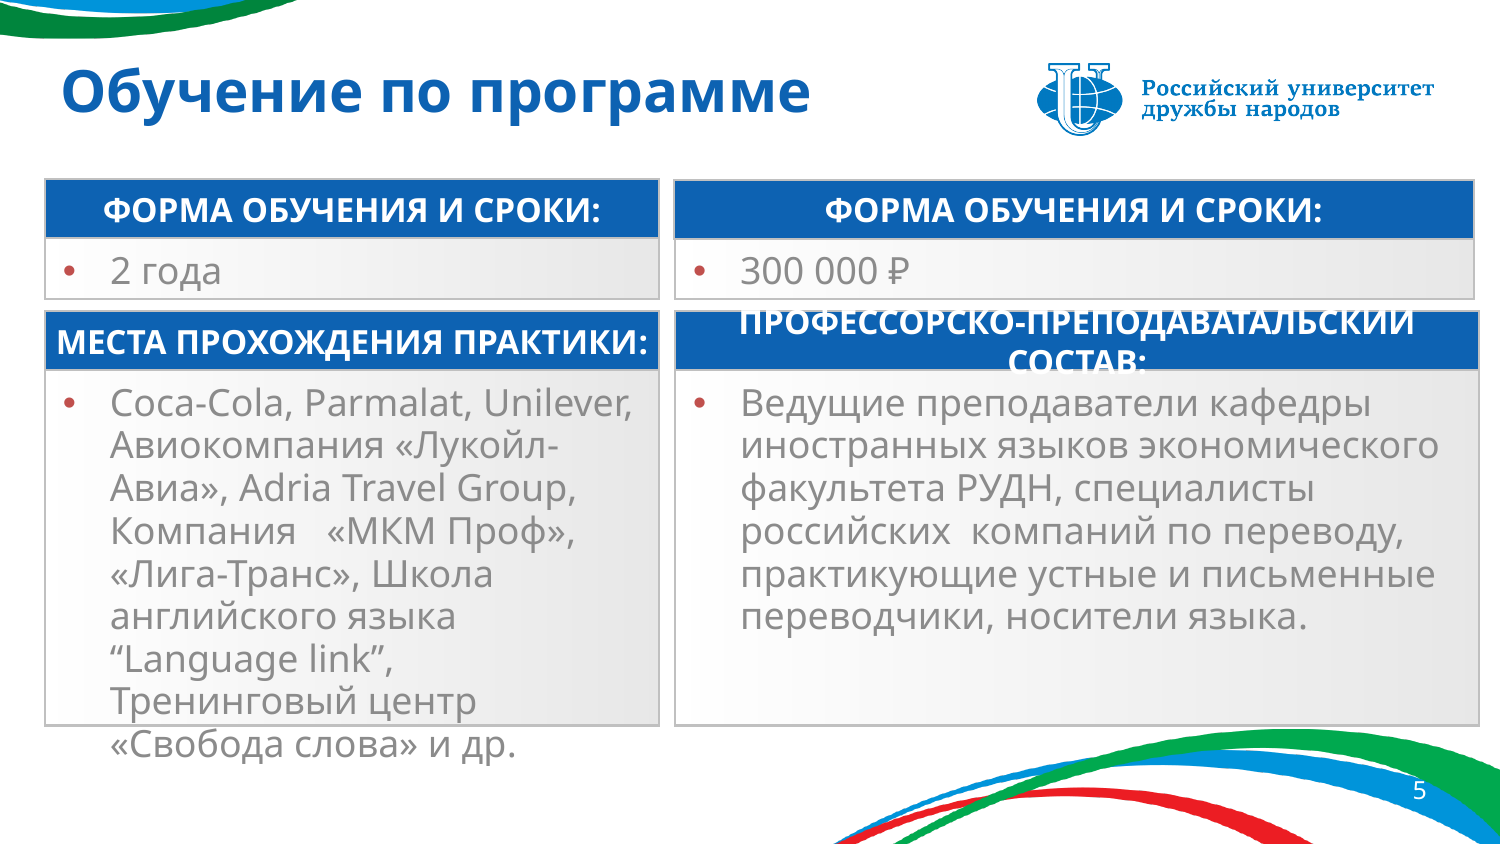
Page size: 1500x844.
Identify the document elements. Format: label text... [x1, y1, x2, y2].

text_box МЕСТА ПРОХОЖДЕНИЯ ПРАКТИКИ: [44, 311, 660, 371]
text_box ФОРМА ОБУЧЕНИЯ И СРОКИ: [673, 179, 1475, 239]
text_box 300 000 ₽ [675, 238, 1475, 300]
title Обучение по программе [45, 78, 1068, 170]
text_box ФОРМА ОБУЧЕНИЯ И СРОКИ: [45, 179, 660, 238]
text_box Coca-Cola, Parmalat, Unilever, Авиокомпания «Лукойл-Авиа», Adria Travel Group, Компания «МКМ Проф», «Лига-Транс», Школа английского языка “Language link”, Тренинговый центр «Свобода слова» и др. [45, 370, 660, 726]
picture [0, 0, 1500, 844]
slide_number 5 [1397, 769, 1440, 815]
text_box 2 года [45, 238, 660, 299]
text_box Ведущие преподаватели кафедры иностранных языков экономического факультета РУДН, специалисты российских компаний по переводу, практикующие устные и письменные переводчики, носители языка. [675, 371, 1480, 726]
text_box ПРОФЕССОРСКО-ПРЕПОДАВАТАЛЬСКИЙ СОСТАВ: [675, 311, 1480, 371]
